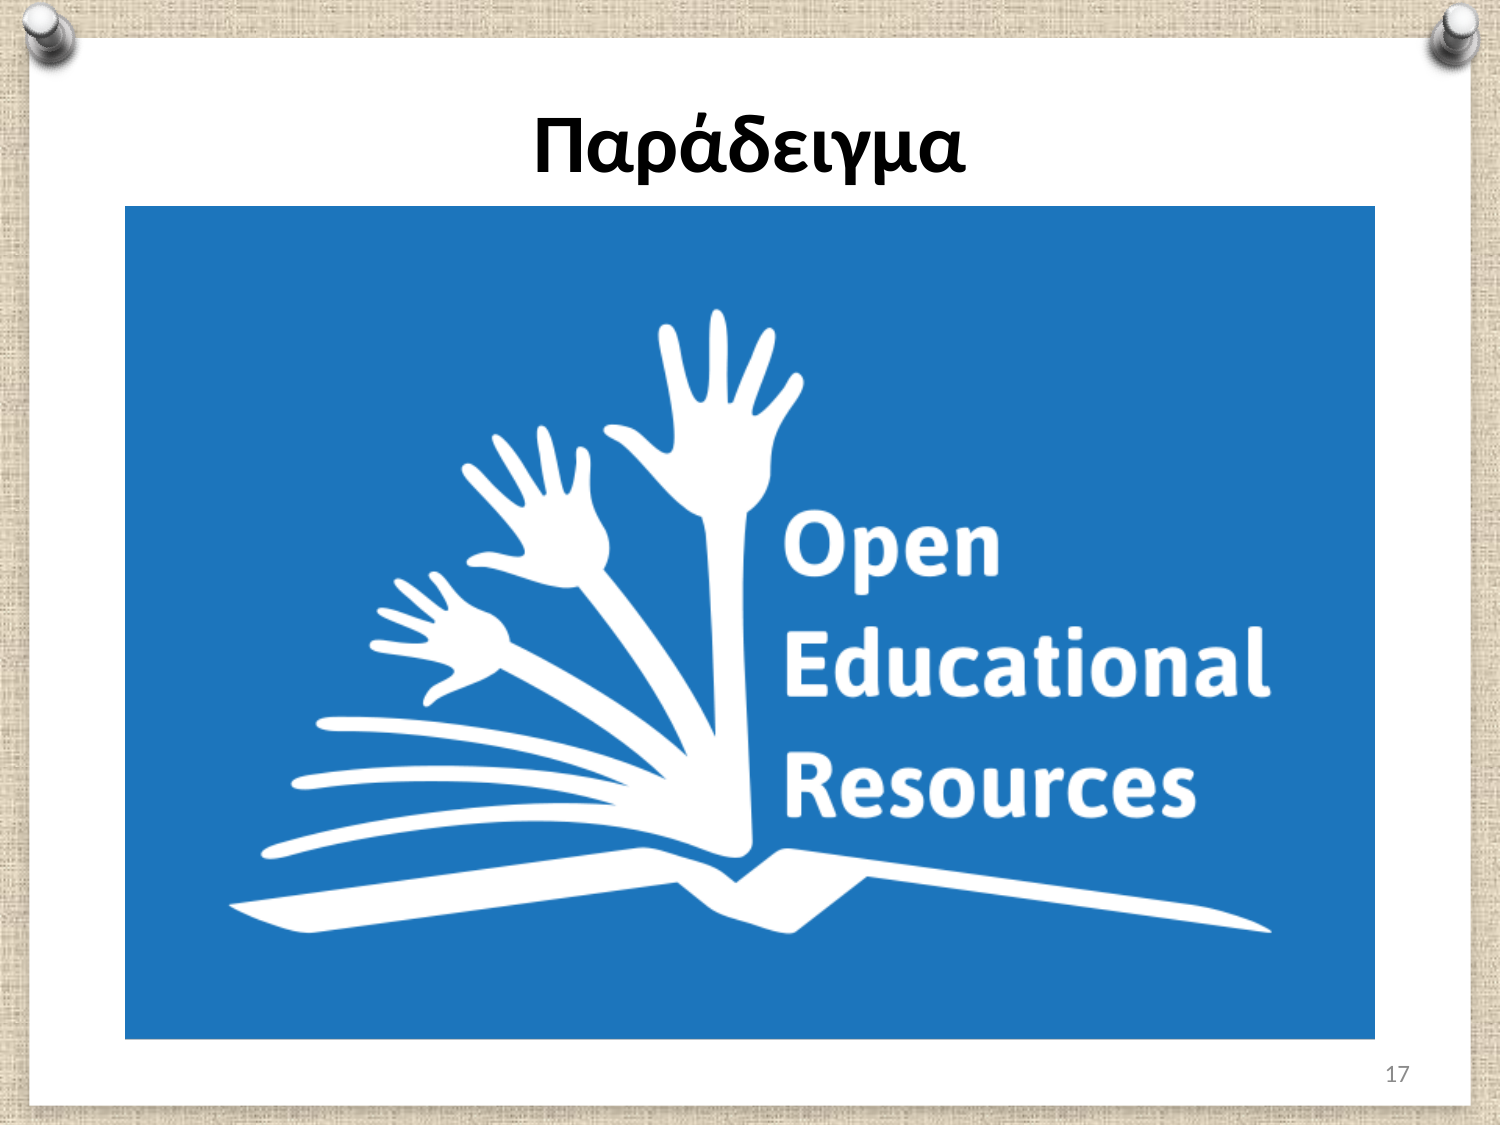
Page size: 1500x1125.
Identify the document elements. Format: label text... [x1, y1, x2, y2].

text_box [104, 36, 1411, 45]
text_box [27, 85, 1473, 1108]
picture [0, 0, 1500, 1125]
slide_number 17 [1074, 1042, 1425, 1103]
title Παράδειγμα [75, 45, 1425, 233]
